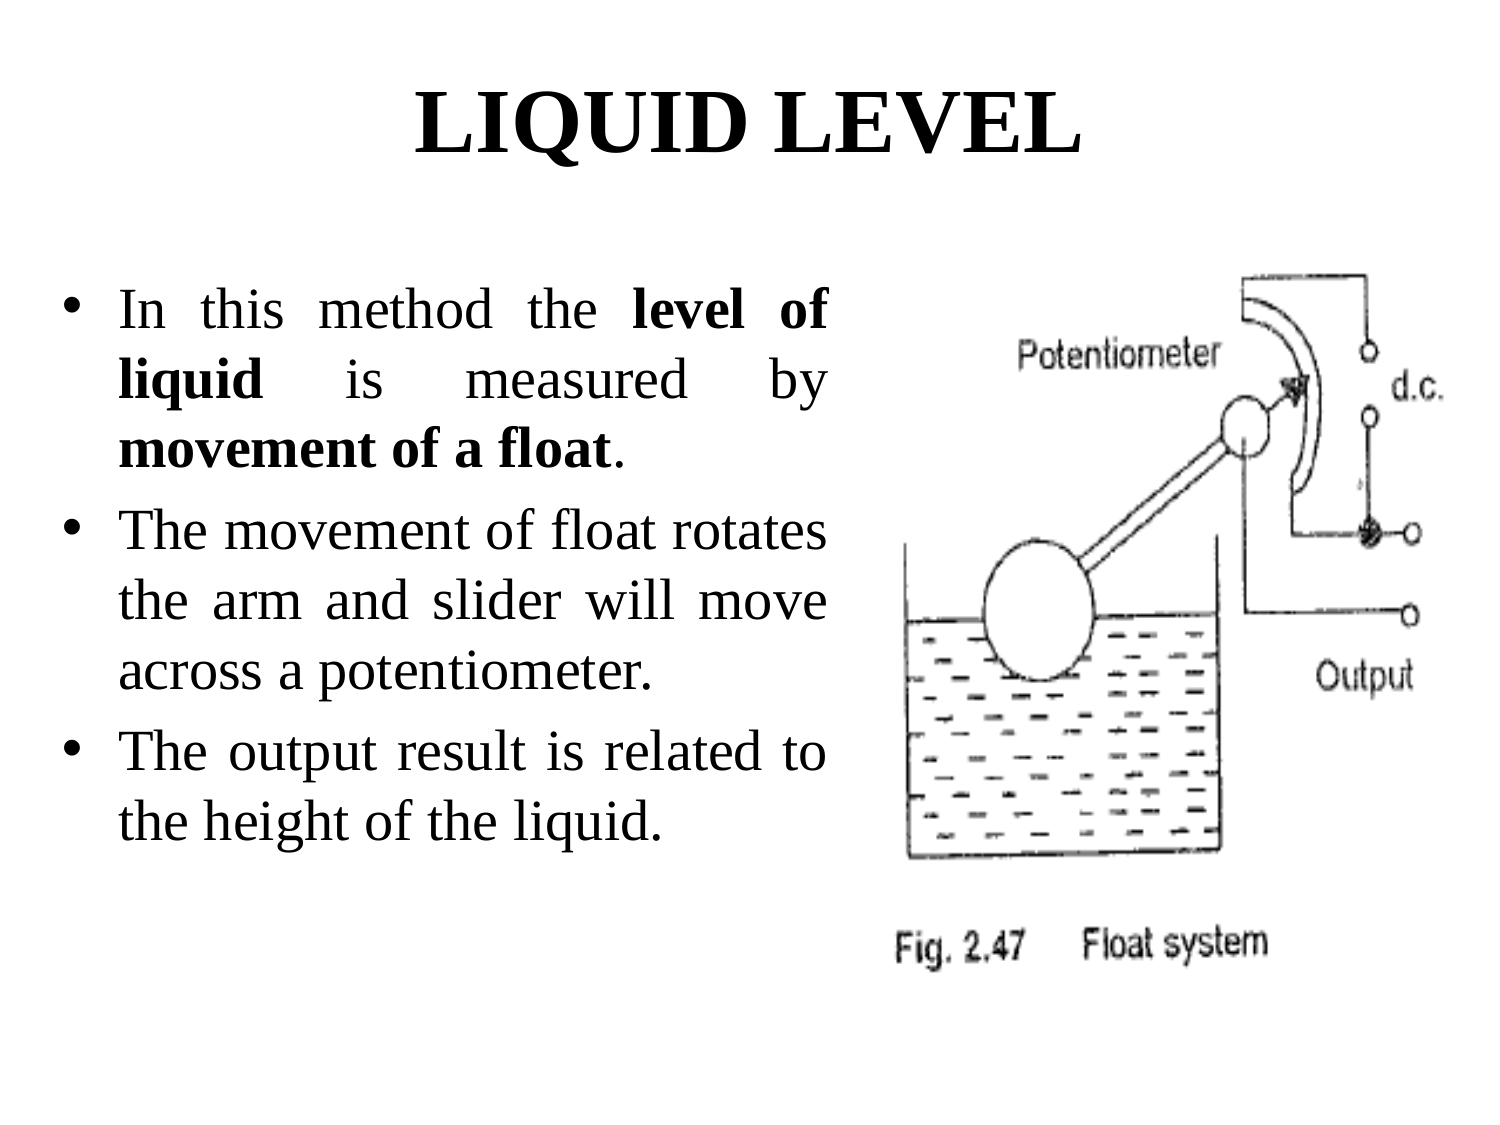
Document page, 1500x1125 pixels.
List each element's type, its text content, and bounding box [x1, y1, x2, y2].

list In this method the level of liquid is measured by movement of a float. The movement of float rotates the arm and slider will move across a potentiometer. The output result is related to the height of the liquid. [46, 262, 844, 973]
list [866, 222, 1477, 1020]
title LIQUID LEVEL [75, 45, 1425, 188]
